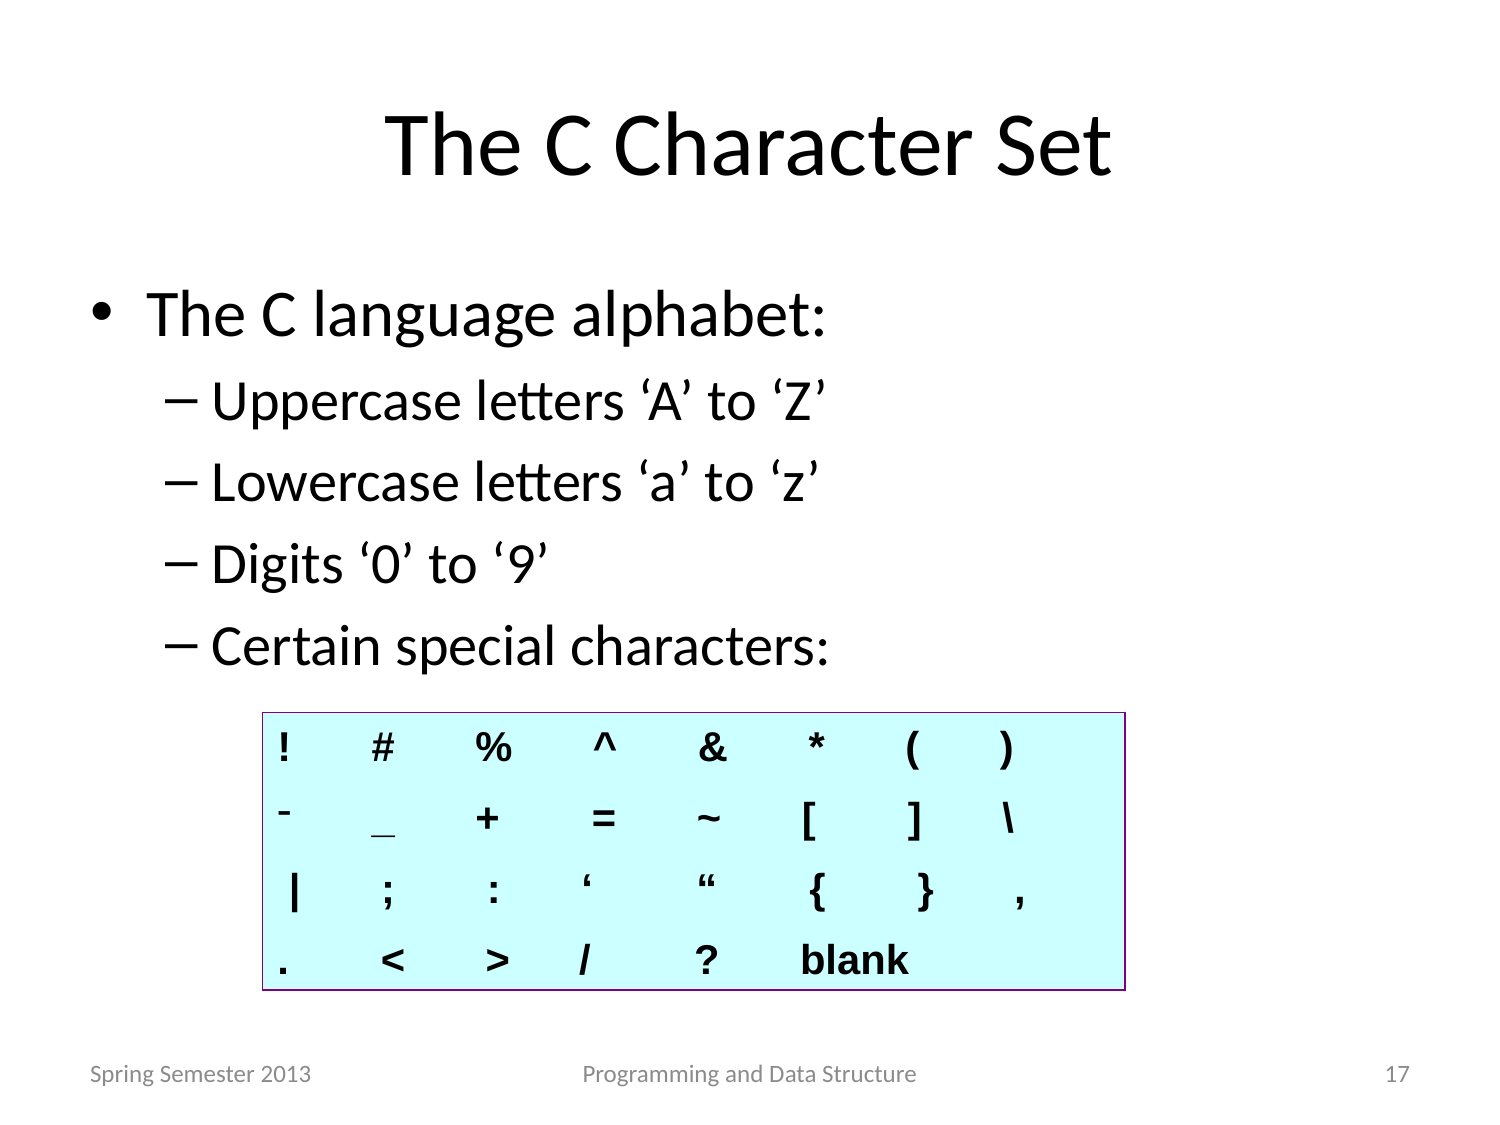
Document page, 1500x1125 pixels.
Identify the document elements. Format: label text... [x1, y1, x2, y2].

text_box ! # % ^ & * ( ) _ + = ~ [ ] \ | ; : ‘ “ { } , . < > / ? blank [262, 712, 1125, 990]
list The C language alphabet: Uppercase letters ‘A’ to ‘Z’ Lowercase letters ‘a’ to ‘z’ Digits ‘0’ to ‘9’ Certain special characters: [75, 262, 1425, 1005]
slide_number Spring Semester 2013 [75, 1042, 425, 1103]
slide_number 17 [1074, 1042, 1425, 1103]
title The C Character Set [75, 45, 1425, 233]
footer Programming and Data Structure [512, 1042, 988, 1103]
